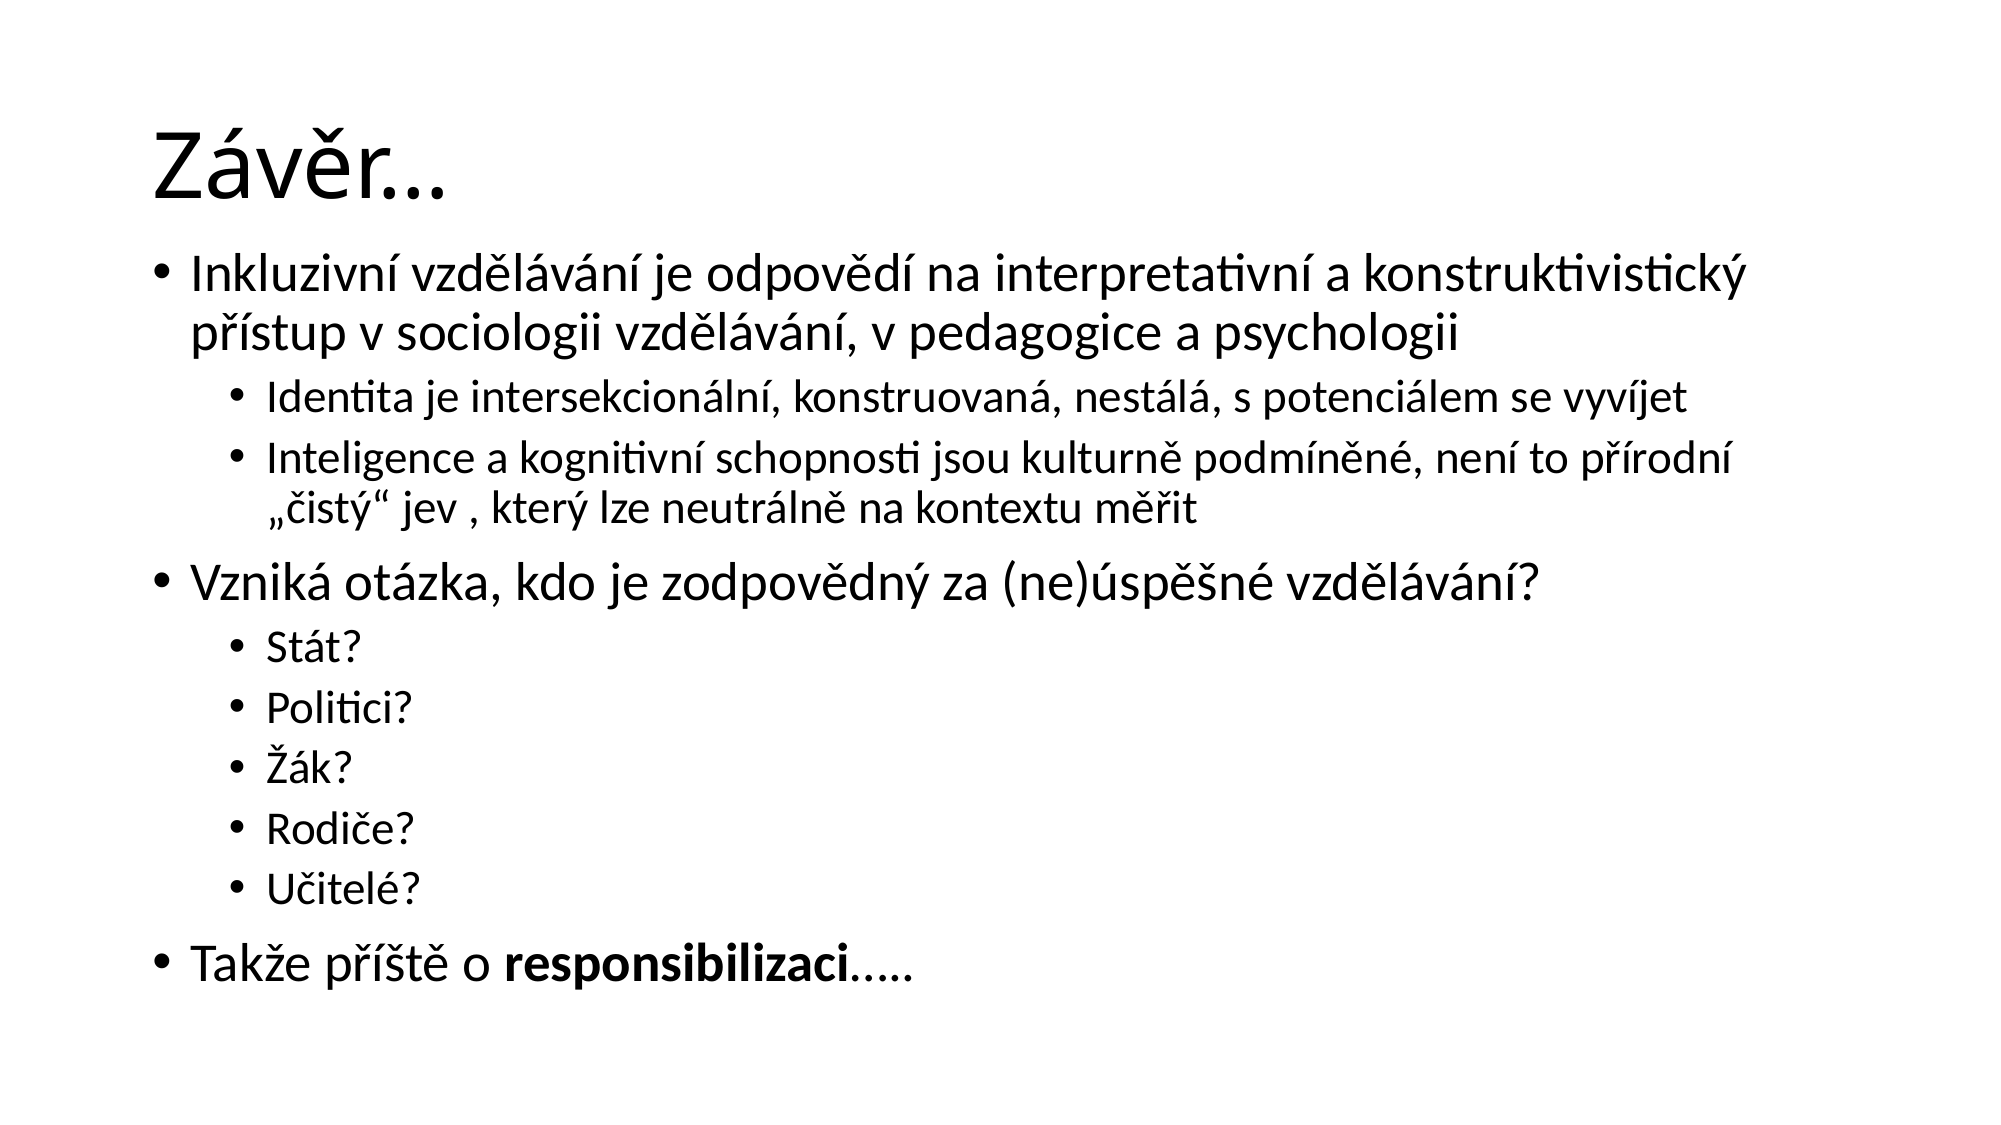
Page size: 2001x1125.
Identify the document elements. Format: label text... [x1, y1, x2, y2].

title Závěr… [137, 59, 1863, 236]
list Inkluzivní vzdělávání je odpovědí na interpretativní a konstruktivistický přístup v sociologii vzdělávání, v pedagogice a psychologii Identita je intersekcionální, konstruovaná, nestálá, s potenciálem se vyvíjet Inteligence a kognitivní schopnosti jsou kulturně podmíněné, není to přírodní „čistý“ jev , který lze neutrálně na kontextu měřit Vzniká otázka, kdo je zodpovědný za (ne)úspěšné vzdělávání? Stát? Politici? Žák? Rodiče? Učitelé? Takže příště o responsibilizaci….. [137, 236, 1863, 1014]
